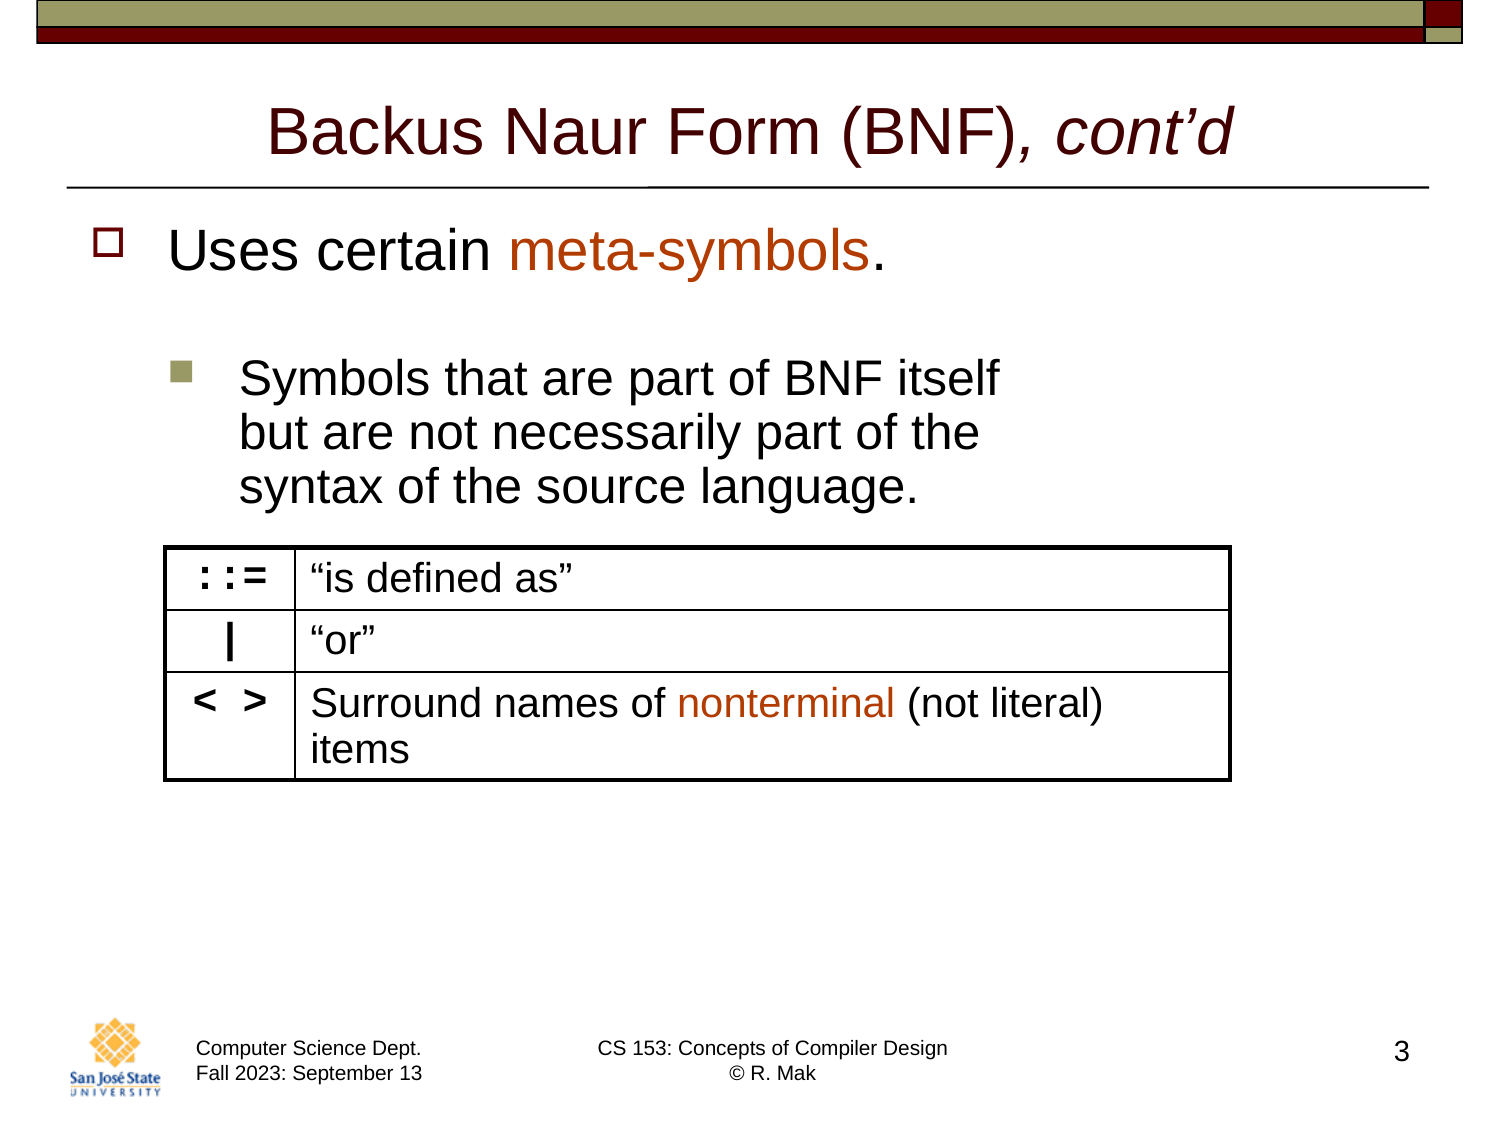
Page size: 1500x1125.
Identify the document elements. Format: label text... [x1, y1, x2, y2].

title Backus Naur Form (BNF), cont’d [75, 67, 1425, 175]
table_cell | [167, 611, 294, 671]
table_cell “or” [296, 611, 1228, 671]
picture [60, 1012, 166, 1112]
table_header “is defined as” [296, 550, 1228, 609]
list Uses certain meta-symbols. Symbols that are part of BNF itself but are not necessarily part of the syntax of the source language. [75, 212, 1425, 503]
table_cell Surround names of nonterminal (not literal) items [296, 673, 1228, 778]
slide_number 3 [1112, 1025, 1425, 1100]
table_header ::= [167, 550, 294, 609]
table_cell < > [167, 673, 294, 778]
